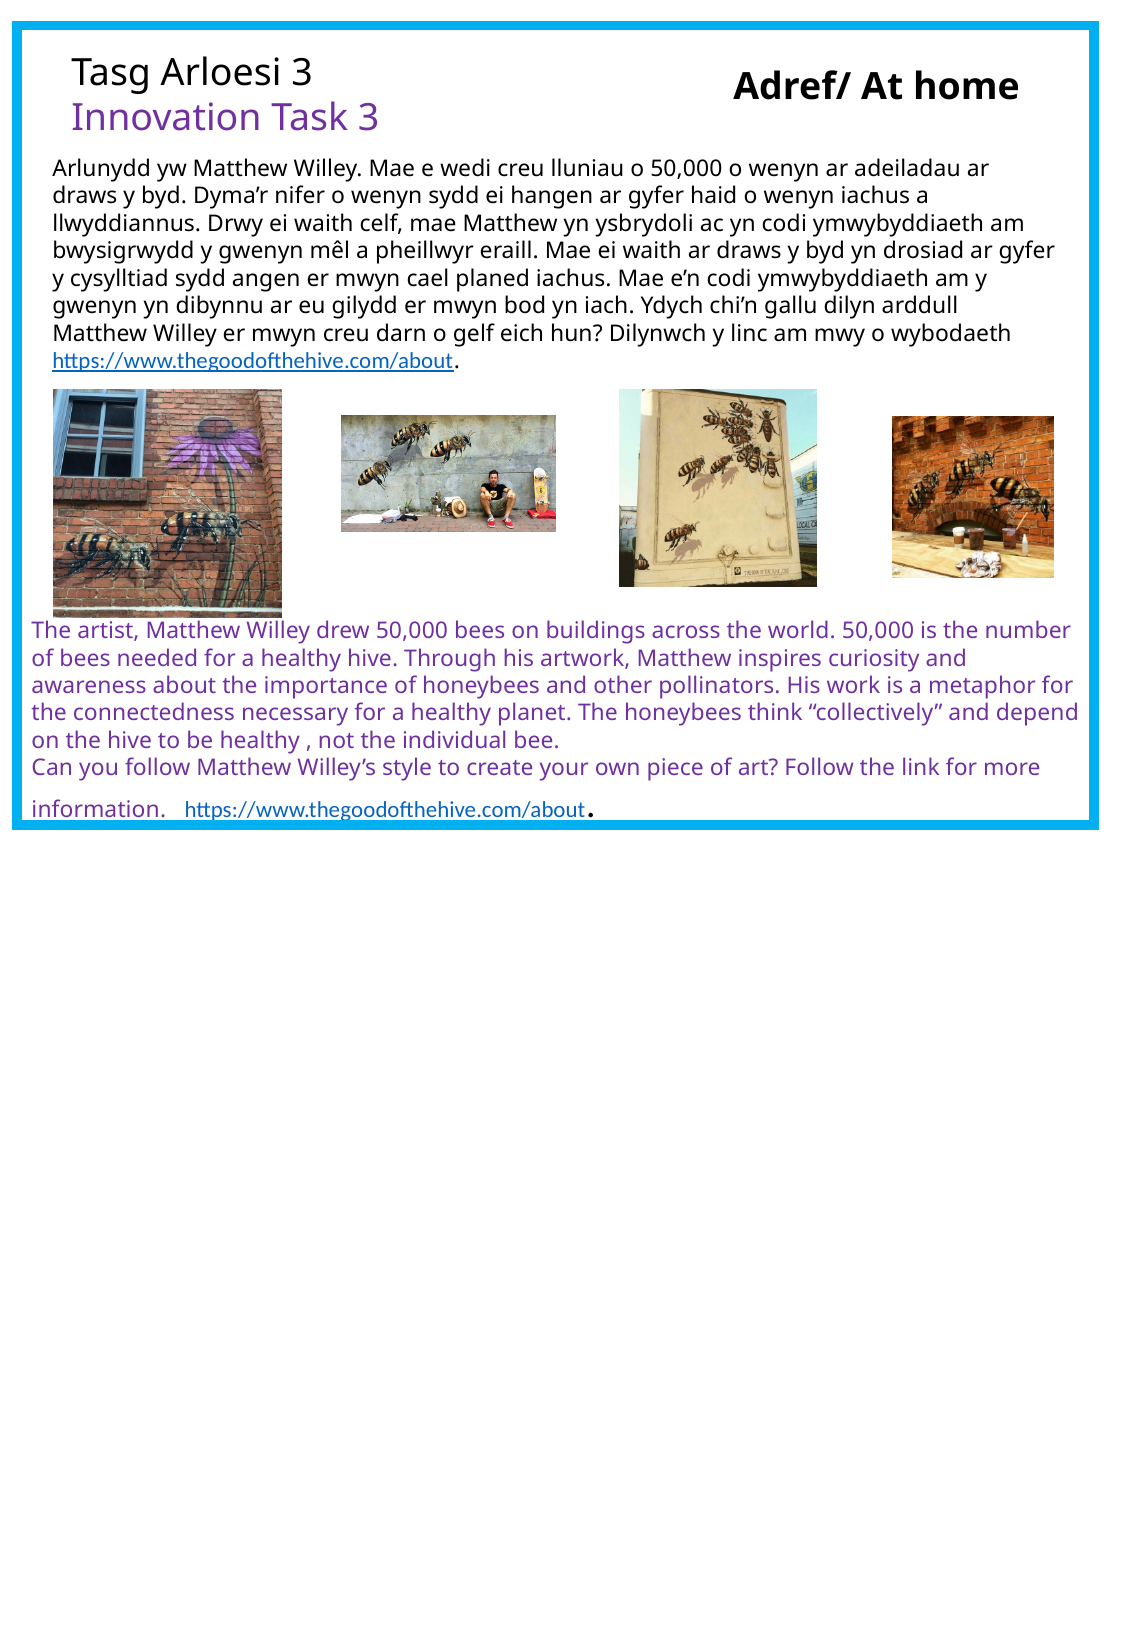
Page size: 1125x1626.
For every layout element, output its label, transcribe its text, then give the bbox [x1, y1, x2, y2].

picture [619, 389, 817, 587]
text_box Adref/ At home [718, 54, 1125, 115]
picture [341, 415, 556, 532]
text_box [16, 24, 1095, 826]
picture [892, 416, 1054, 579]
text_box The artist, Matthew Willey drew 50,000 bees on buildings across the world. 50,000 is the number of bees needed for a healthy hive. Through his artwork, Matthew inspires curiosity and awareness about the importance of honeybees and other pollinators. His work is a metaphor for the connectedness necessary for a healthy planet. The honeybees think “collectively” and depend on the hive to be healthy , not the individual bee. Can you follow Matthew Willey’s style to create your own piece of art? Follow the link for more information. https://www.thegoodofthehive.com/about. [16, 608, 1098, 833]
picture [53, 389, 282, 618]
